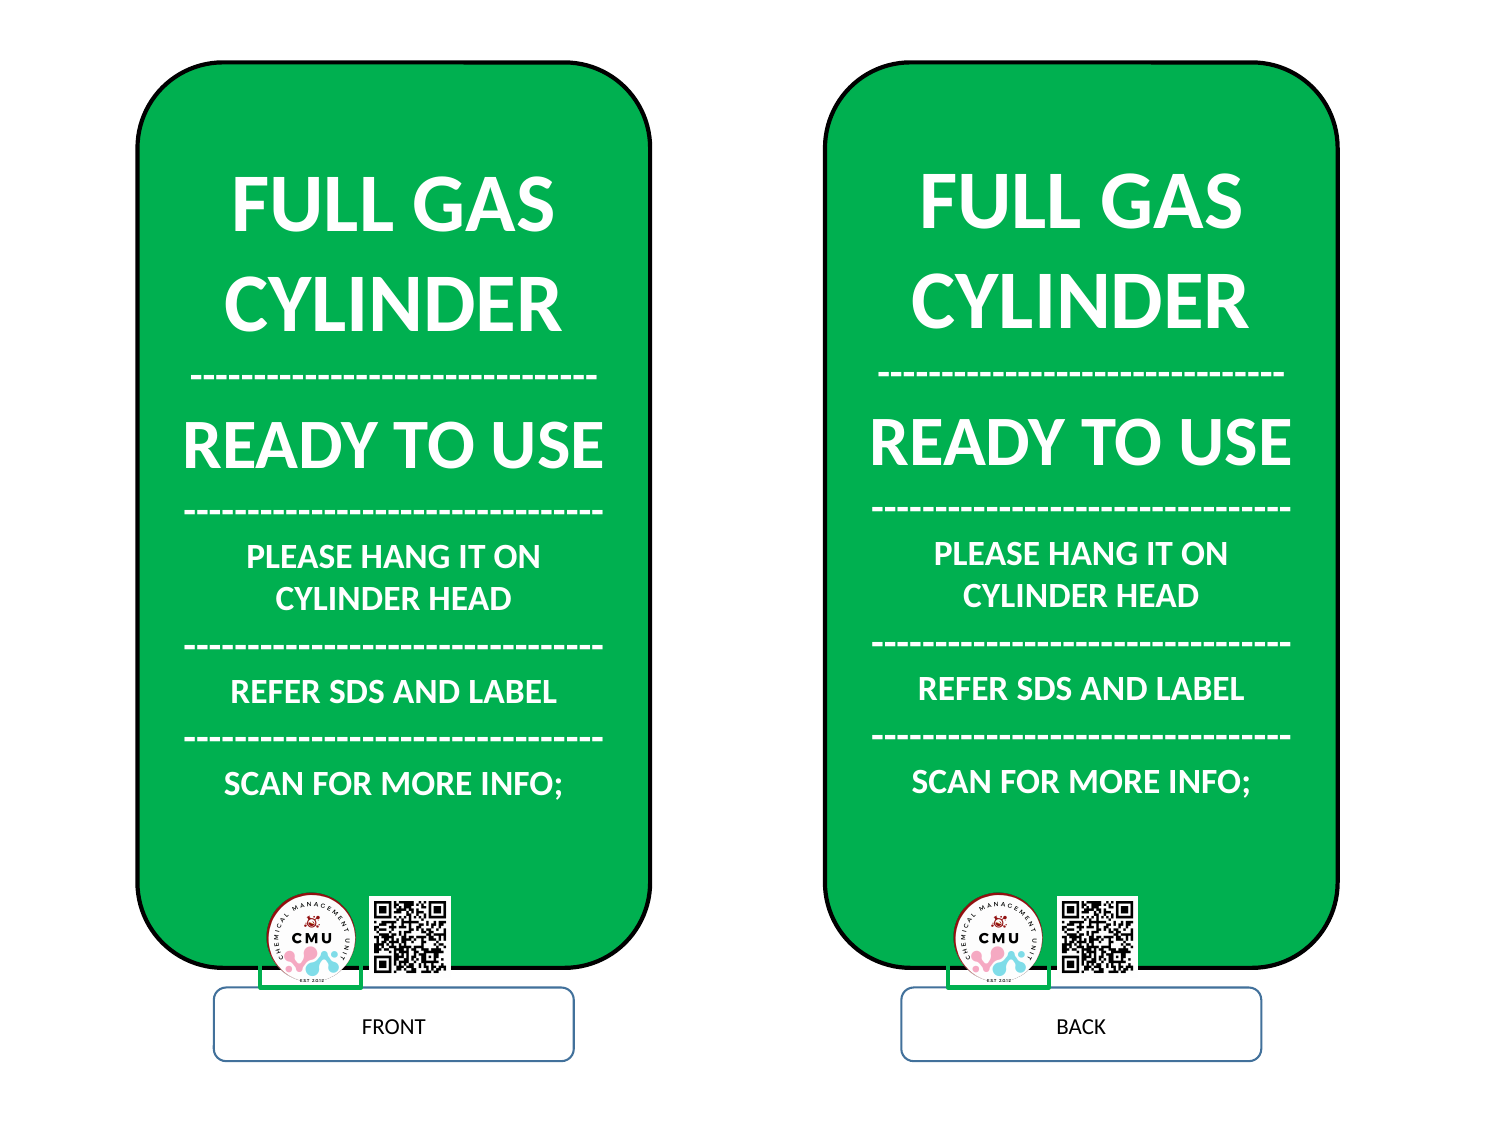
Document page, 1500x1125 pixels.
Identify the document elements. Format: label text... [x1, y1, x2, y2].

picture [262, 888, 360, 986]
text_box FULL GAS CYLINDER -------------------------------- READY TO USE --------------------------------- PLEASE HANG IT ON CYLINDER HEAD --------------------------------- REFER SDS AND LABEL --------------------------------- SCAN FOR MORE INFO; [824, 62, 1338, 968]
picture [949, 888, 1047, 986]
picture [369, 896, 451, 978]
picture [1057, 896, 1139, 978]
text_box BACK [901, 987, 1262, 1062]
text_box FULL GAS CYLINDER -------------------------------- READY TO USE --------------------------------- PLEASE HANG IT ON CYLINDER HEAD --------------------------------- REFER SDS AND LABEL --------------------------------- SCAN FOR MORE INFO; [137, 62, 651, 968]
text_box FRONT [213, 987, 574, 1062]
